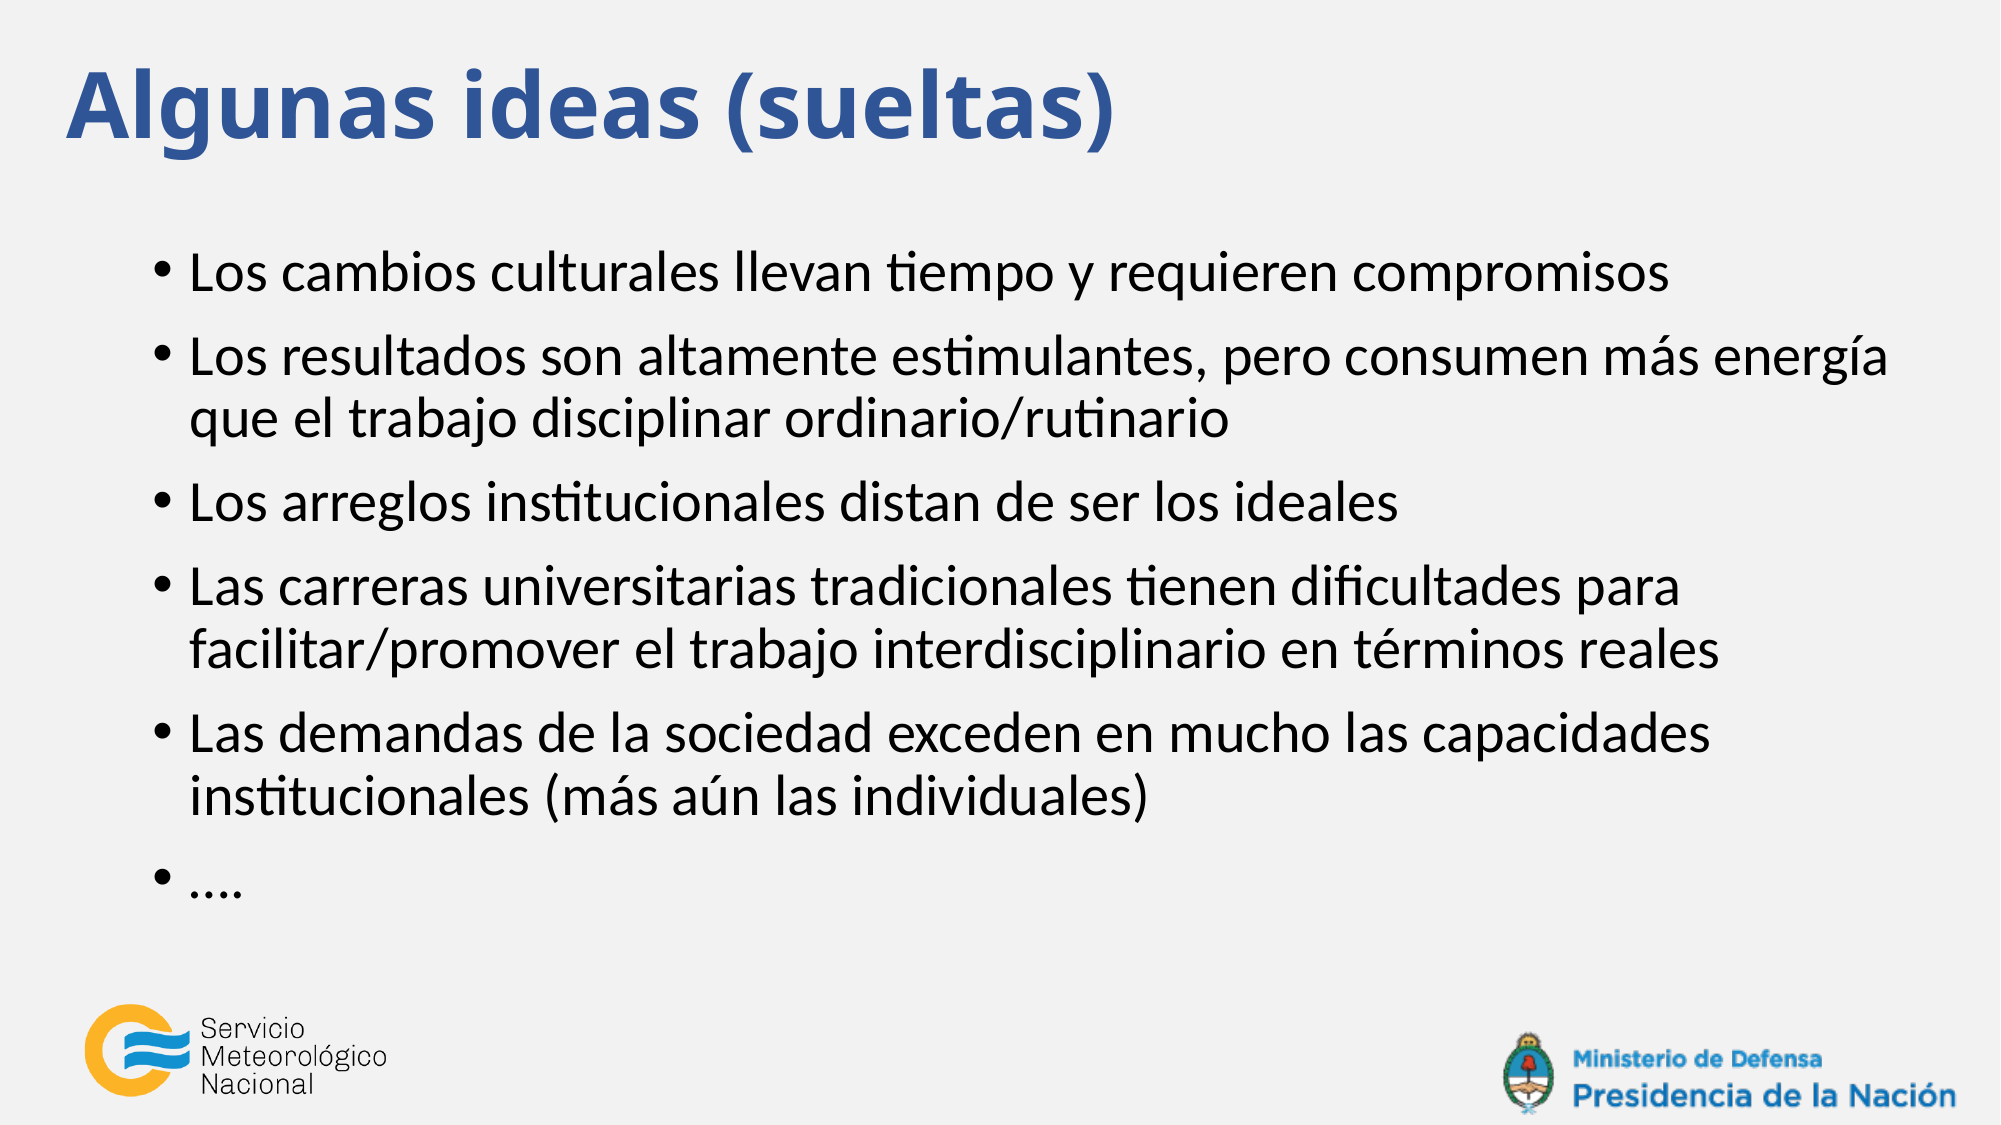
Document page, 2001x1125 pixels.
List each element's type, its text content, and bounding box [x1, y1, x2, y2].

title Algunas ideas (sueltas) [51, 0, 1777, 218]
list Los cambios culturales llevan tiempo y requieren compromisos Los resultados son altamente estimulantes, pero consumen más energía que el trabajo disciplinar ordinario/rutinario Los arreglos institucionales distan de ser los ideales Las carreras universitarias tradicionales tienen dificultades para facilitar/promover el trabajo interdisciplinario en términos reales Las demandas de la sociedad exceden en mucho las capacidades institucionales (más aún las individuales) …. [137, 233, 1917, 992]
picture [1496, 1024, 1966, 1121]
picture [75, 993, 398, 1107]
